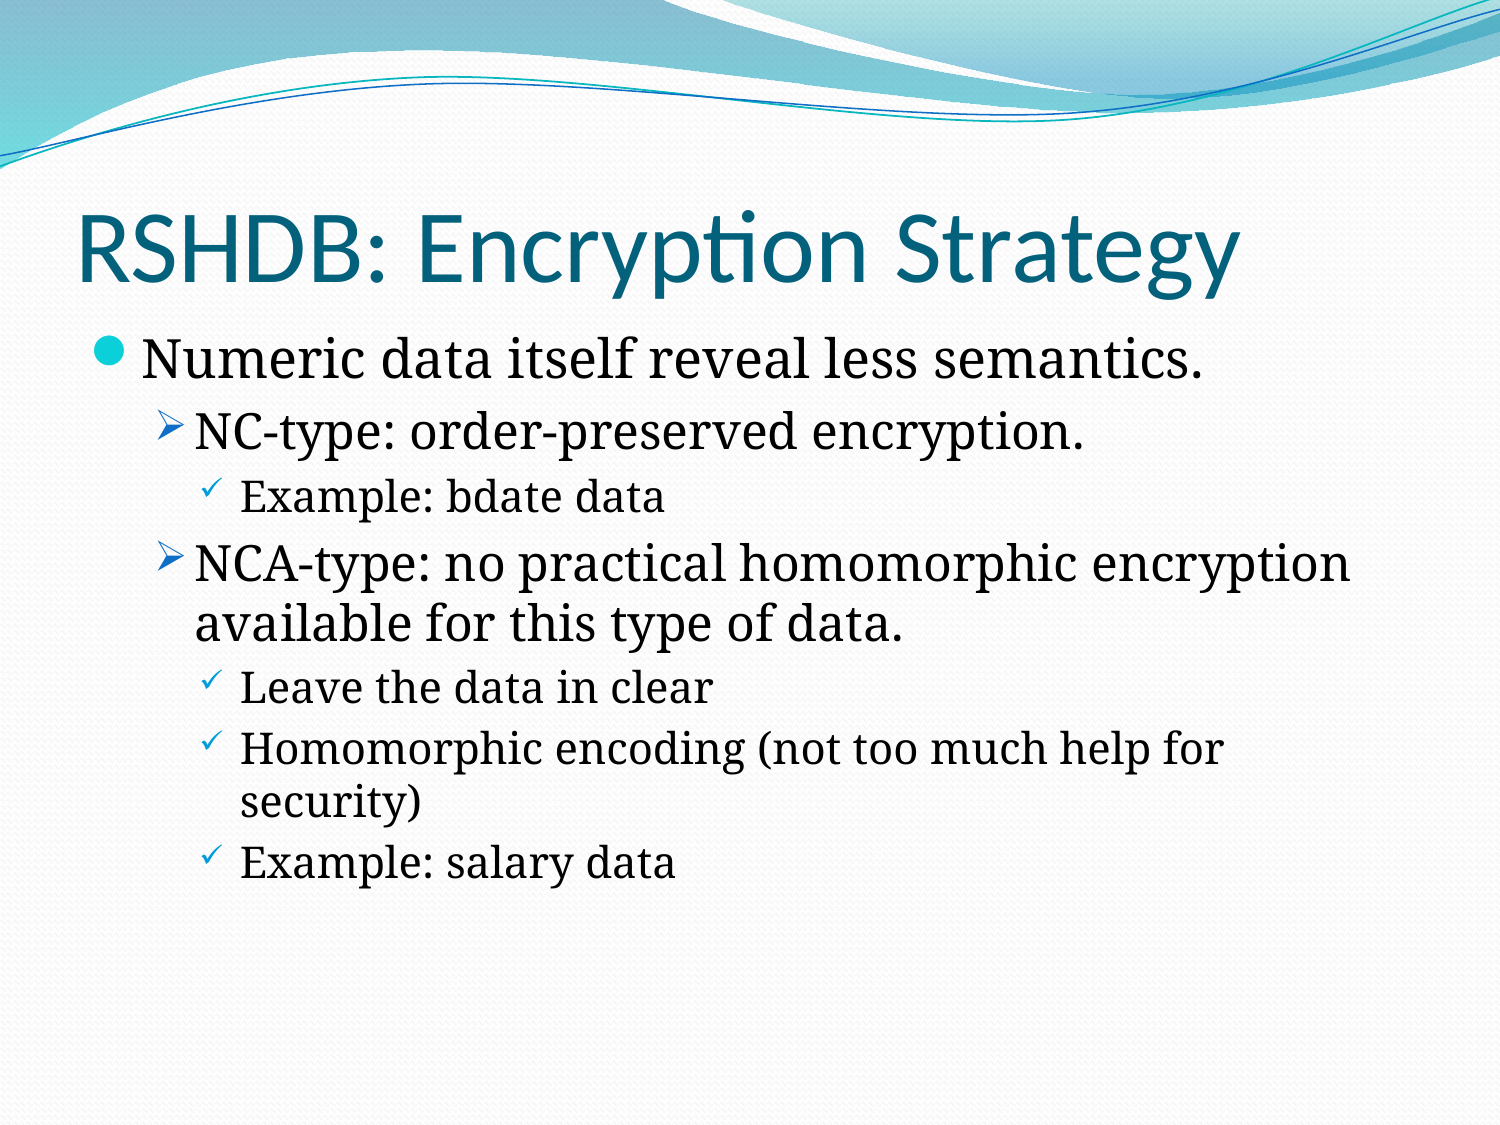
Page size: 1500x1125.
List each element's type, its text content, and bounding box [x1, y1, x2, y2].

list Numeric data itself reveal less semantics. NC-type: order-preserved encryption. Example: bdate data NCA-type: no practical homomorphic encryption available for this type of data. Leave the data in clear Homomorphic encoding (not too much help for security) Example: salary data [75, 317, 1425, 1038]
title RSHDB: Encryption Strategy [75, 115, 1425, 303]
